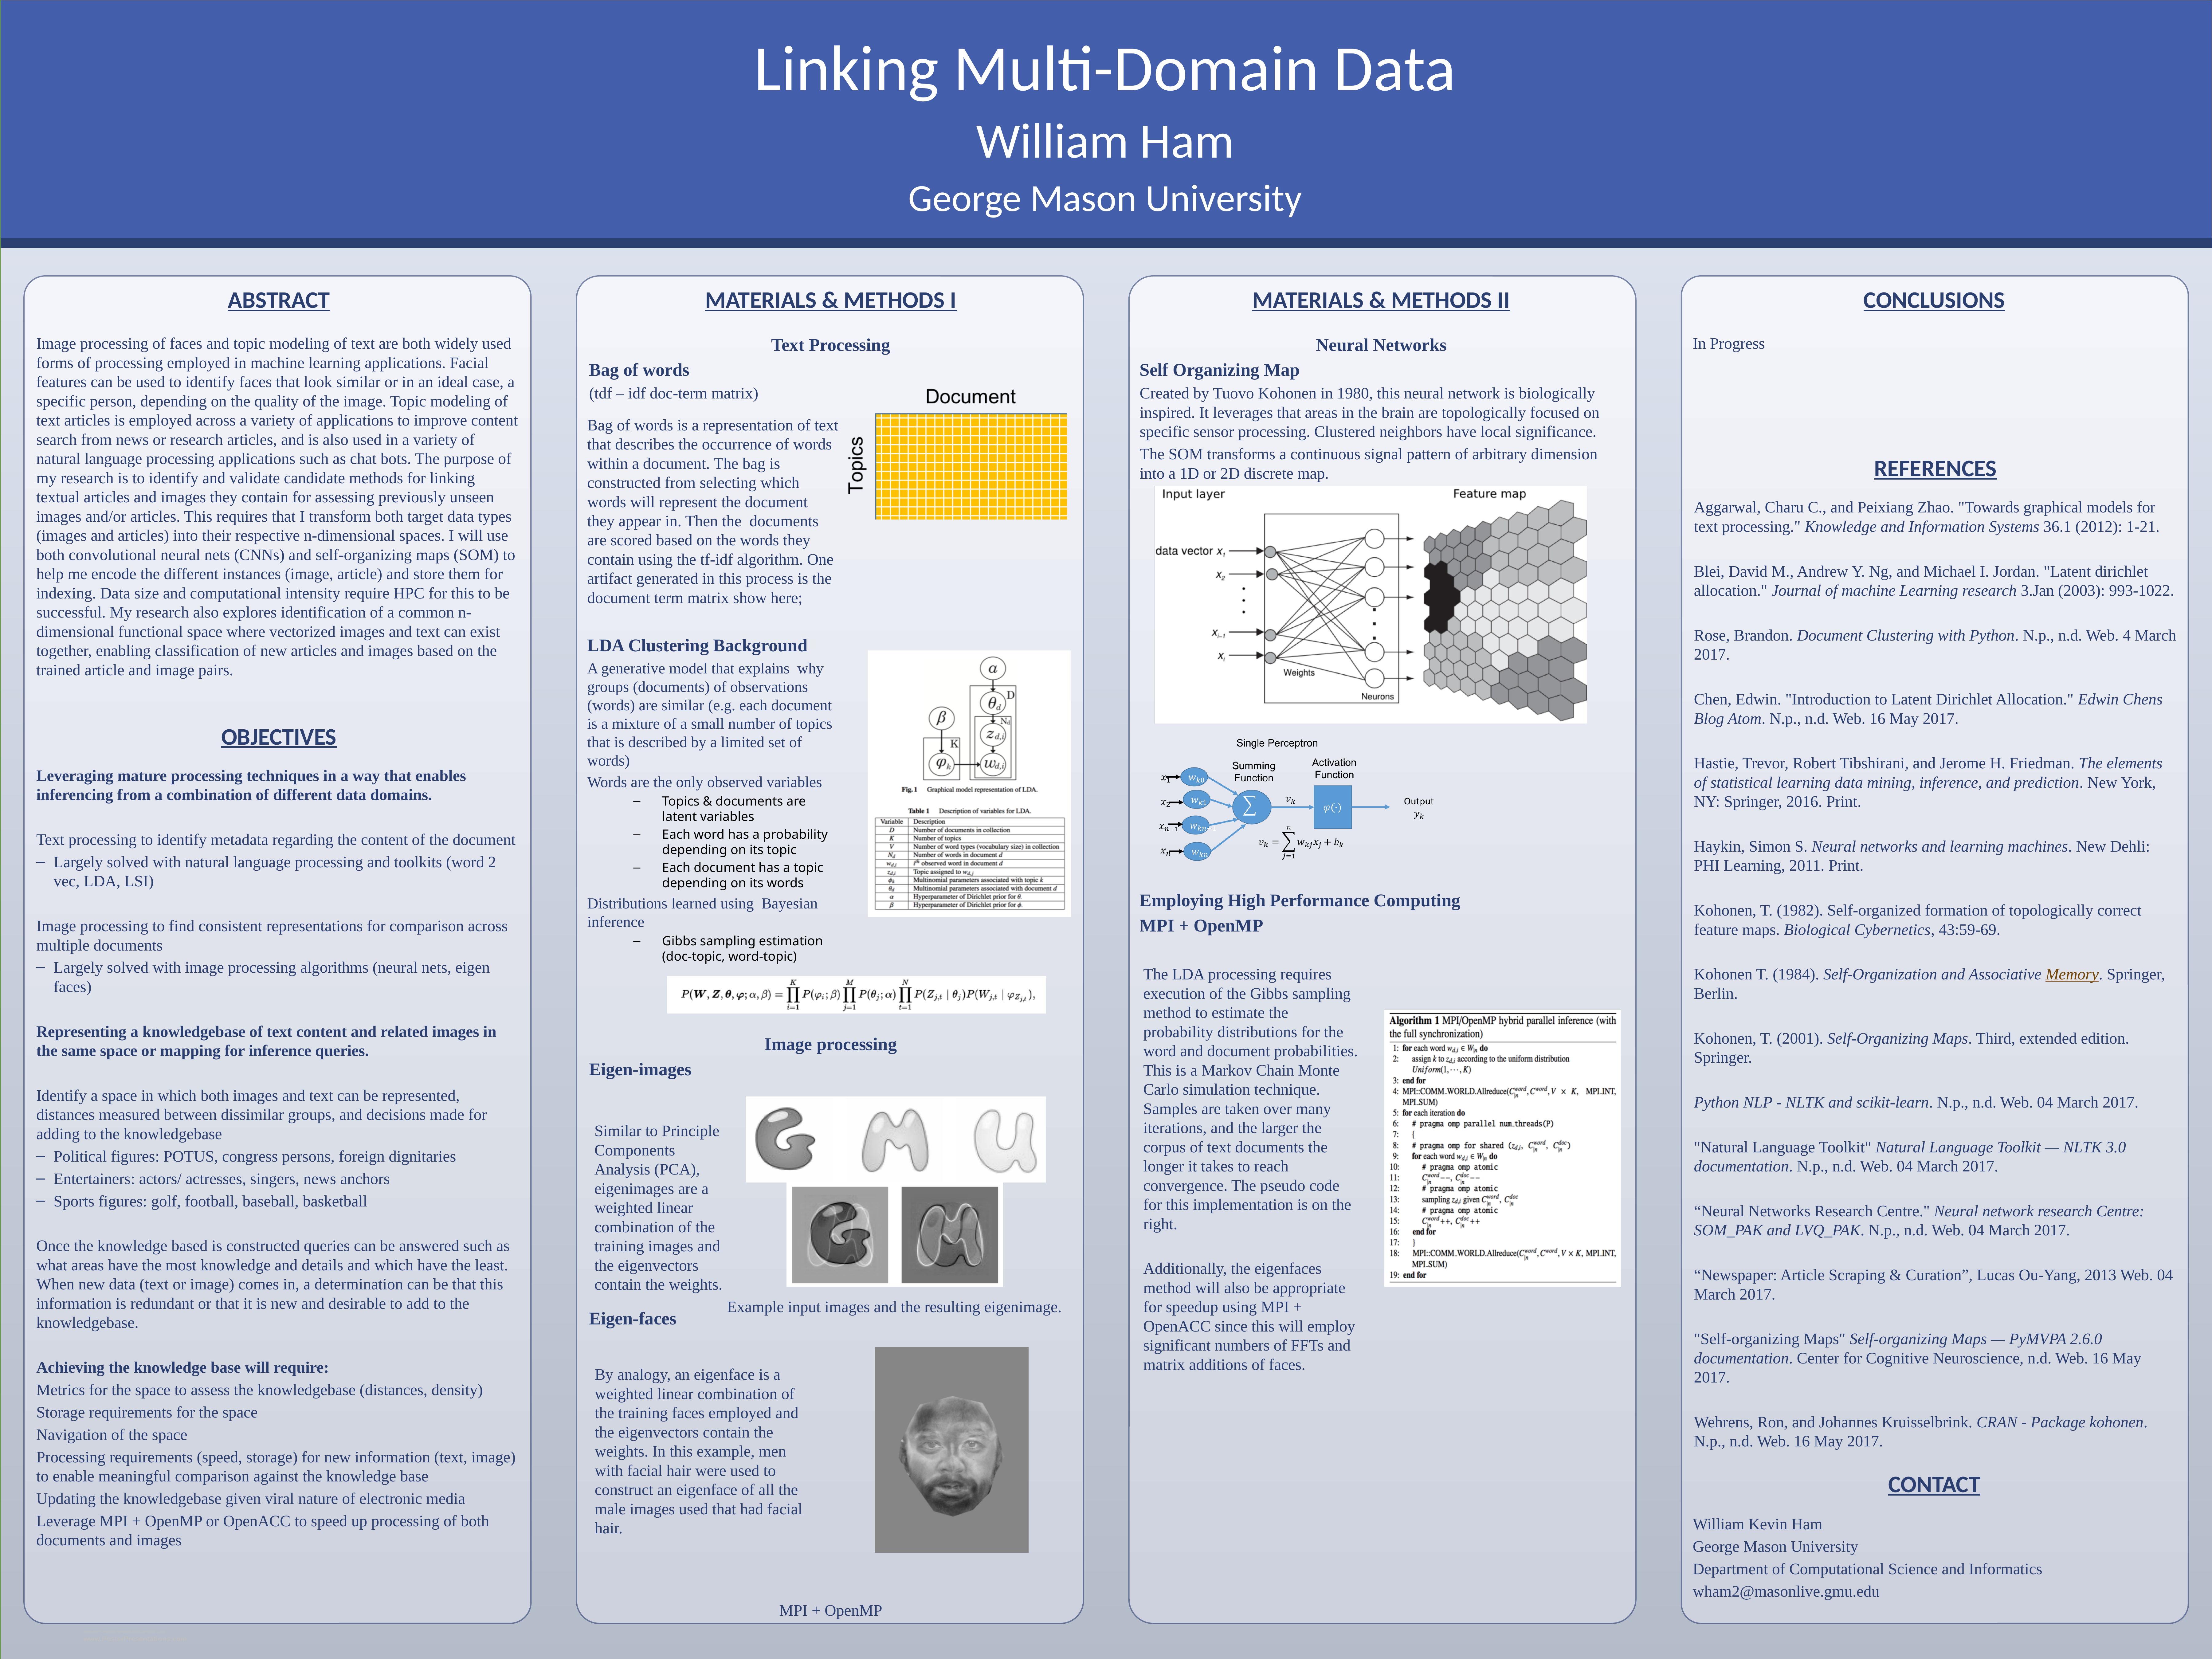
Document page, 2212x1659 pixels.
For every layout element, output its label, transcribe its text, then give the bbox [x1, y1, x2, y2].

list REFERENCES [1682, 448, 2189, 485]
list In Progress [1681, 321, 2188, 364]
list Aggarwal, Charu C., and Peixiang Zhao. "Towards graphical models for text processing." Knowledge and Information Systems 36.1 (2012): 1-21. Blei, David M., Andrew Y. Ng, and Michael I. Jordan. "Latent dirichlet allocation." Journal of machine Learning research 3.Jan (2003): 993-1022. Rose, Brandon. Document Clustering with Python. N.p., n.d. Web. 4 March 2017. Chen, Edwin. "Introduction to Latent Dirichlet Allocation." Edwin Chens Blog Atom. N.p., n.d. Web. 16 May 2017. Hastie, Trevor, Robert Tibshirani, and Jerome H. Friedman. The elements of statistical learning data mining, inference, and prediction. New York, NY: Springer, 2016. Print. Haykin, Simon S. Neural networks and learning machines. New Dehli: PHI Learning, 2011. Print. Kohonen, T. (1982). Self-organized formation of topologically correct feature maps. Biological Cybernetics, 43:59-69. Kohonen T. (1984). Self-Organization and Associative Memory. Springer, Berlin. Kohonen, T. (2001). Self-Organizing Maps. Third, extended edition. Springer. Python NLP - NLTK and scikit-learn. N.p., n.d. Web. 04 March 2017. "Natural Language Toolkit" Natural Language Toolkit — NLTK 3.0 documentation. N.p., n.d. Web. 04 March 2017. “Neural Networks Research Centre." Neural network research Centre: SOM_PAK and LVQ_PAK. N.p., n.d. Web. 04 March 2017. “Newspaper: Article Scraping & Curation”, Lucas Ou-Yang, 2013 Web. 04 March 2017. "Self-organizing Maps" Self-organizing Maps — PyMVPA 2.6.0 documentation. Center for Cognitive Neuroscience, n.d. Web. 16 May 2017. Wehrens, Ron, and Johannes Kruisselbrink. CRAN - Package kohonen. N.p., n.d. Web. 16 May 2017. [1682, 485, 2189, 1536]
text_box By analogy, an eigenface is a weighted linear combination of the training faces employed and the eigenvectors contain the weights. In this example, men with facial hair were used to construct an eigenface of all the male images used that had facial hair. [583, 1352, 829, 1548]
text_box Bag of words is a representation of text that describes the occurrence of words within a document. The bag is constructed from selecting which words will represent the document they appear in. Then the documents are scored based on the words they contain using the tf-idf algorithm. One artifact generated in this process is the document term matrix show here; [575, 403, 851, 622]
picture [836, 377, 1067, 520]
text_box Example input images and the resulting eigenimage. [716, 1287, 1086, 1325]
list CONCLUSIONS [1681, 280, 2188, 318]
list Leveraging mature processing techniques in a way that enables inferencing from a combination of different data domains. Text processing to identify metadata regarding the content of the document Largely solved with natural language processing and toolkits (word 2 vec, LDA, LSI) Image processing to find consistent representations for comparison across multiple documents Largely solved with image processing algorithms (neural nets, eigen faces) Representing a knowledgebase of text content and related images in the same space or mapping for inference queries. Identify a space in which both images and text can be represented, distances measured between dissimilar groups, and decisions made for adding to the knowledgebase Political figures: POTUS, congress persons, foreign dignitaries Entertainers: actors/ actresses, singers, news anchors Sports figures: golf, football, baseball, basketball Once the knowledge based is constructed queries can be answered such as what areas have the most knowledge and details and which have the least. When new data (text or image) comes in, a determination can be that this information is redundant or that it is new and desirable to add to the knowledgebase. Achieving the knowledge base will require: Metrics for the space to assess the knowledgebase (distances, density) Storage requirements for the space Navigation of the space Processing requirements (speed, storage) for new information (text, image) to enable meaningful comparison against the knowledge base Updating the knowledgebase given viral nature of electronic media Leverage MPI + OpenMP or OpenACC to speed up processing of both documents and images [25, 753, 532, 1607]
picture [875, 1347, 1029, 1553]
list Linking Multi-Domain Data [299, 23, 1912, 106]
text_box LDA Clustering Background A generative model that explains why groups (documents) of observations (words) are similar (e.g. each document is a mixture of a small number of topics that is described by a limited set of words) Words are the only observed variables Topics & documents are latent variables Each word has a probability depending on its topic Each document has a topic depending on its words Distributions learned using Bayesian inference Gibbs sampling estimation (doc-topic, word-topic) [575, 622, 851, 975]
picture [868, 650, 1071, 917]
picture [746, 1096, 1046, 1287]
list George Mason University [299, 171, 1912, 235]
picture [1384, 1009, 1621, 1287]
list Text Processing Bag of words (tdf – idf doc-term matrix) Image processing Eigen-images Eigen-faces MPI + OpenMP [577, 321, 1084, 1659]
list MATERIALS & METHODS II [1128, 280, 1635, 318]
picture [1154, 486, 1587, 724]
list MATERIALS & METHODS I [577, 280, 1084, 318]
list Image processing of faces and topic modeling of text are both widely used forms of processing employed in machine learning applications. Facial features can be used to identify faces that look similar or in an ideal case, a specific person, depending on the quality of the image. Topic modeling of text articles is employed across a variety of applications to improve content search from news or research articles, and is also used in a variety of natural language processing applications such as chat bots. The purpose of my research is to identify and validate candidate methods for linking textual articles and images they contain for assessing previously unseen images and/or articles. This requires that I transform both target data types (images and articles) into their respective n-dimensional spaces. I will use both convolutional neural nets (CNNs) and self-organizing maps (SOM) to help me encode the different instances (image, article) and store them for indexing. Data size and computational intensity require HPC for this to be successful. My research also explores identification of a common n-dimensional functional space where vectorized images and text can exist together, enabling classification of new articles and images based on the trained article and image pairs. [25, 321, 532, 694]
text_box Similar to Principle Components Analysis (PCA), eigenimages are a weighted linear combination of the training images and the eigenvectors contain the weights. [583, 1109, 741, 1305]
picture [1154, 733, 1448, 921]
list ABSTRACT [25, 280, 532, 318]
text_box The LDA processing requires execution of the Gibbs sampling method to estimate the probability distributions for the word and document probabilities. This is a Markov Chain Monte Carlo simulation technique. Samples are taken over many iterations, and the larger the corpus of text documents the longer it takes to reach convergence. The pseudo code for this implementation is on the right. Additionally, the eigenfaces method will also be appropriate for speedup using MPI + OpenACC since this will employ significant numbers of FFTs and matrix additions of faces. [1132, 952, 1373, 1407]
list William Kevin Ham George Mason University Department of Computational Science and Informatics wham2@masonlive.gmu.edu [1681, 1502, 2188, 1614]
list CONTACT [1681, 1464, 2188, 1502]
list William Ham [299, 106, 1912, 171]
list OBJECTIVES [25, 716, 532, 755]
picture [667, 975, 1046, 1014]
list Neural Networks Self Organizing Map Created by Tuovo Kohonen in 1980, this neural network is biologically inspired. It leverages that areas in the brain are topologically focused on specific sensor processing. Clustered neighbors have local significance. The SOM transforms a continuous signal pattern of arbitrary dimension into a 1D or 2D discrete map. Employing High Performance Computing MPI + OpenMP [1128, 321, 1635, 1201]
